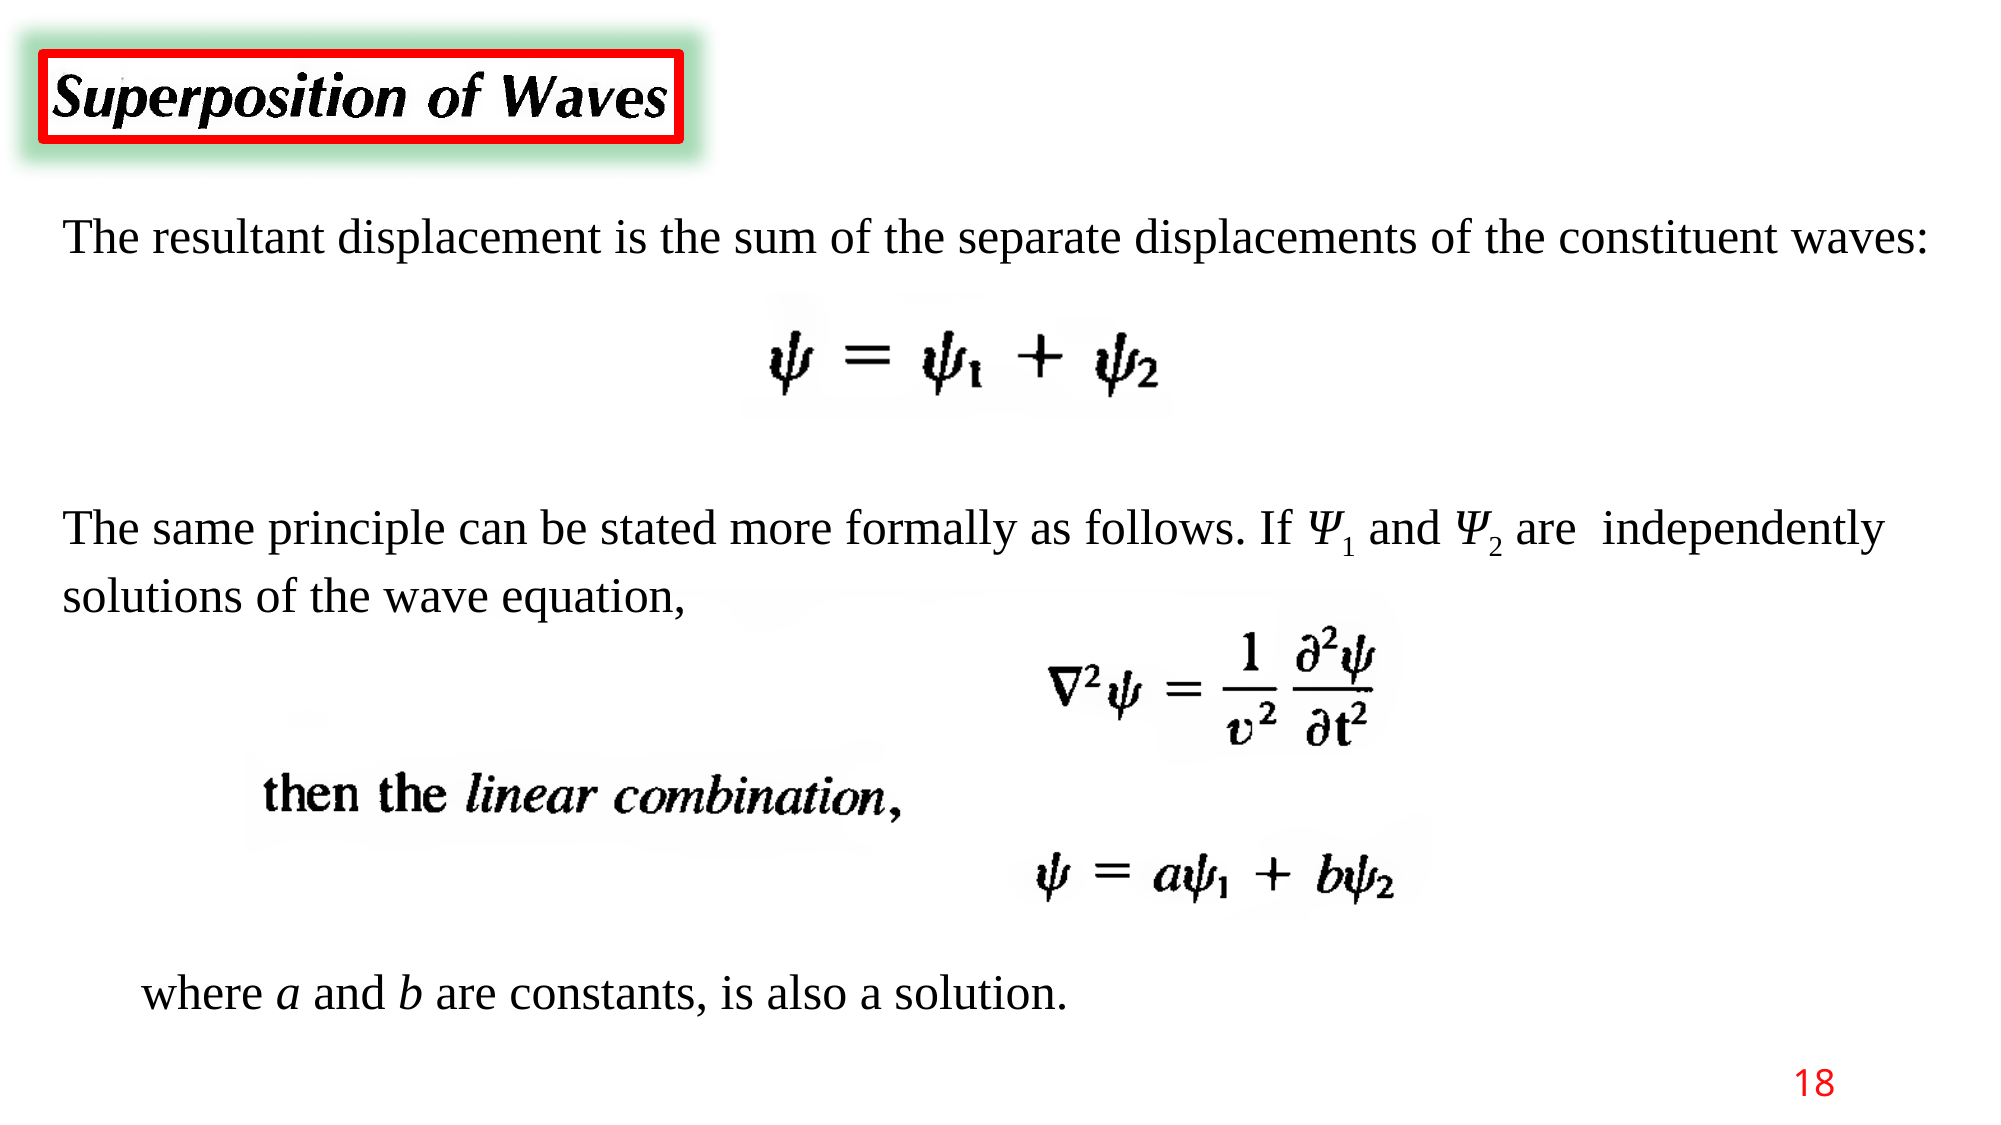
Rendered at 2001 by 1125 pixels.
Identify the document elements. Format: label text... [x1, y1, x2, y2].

picture [245, 590, 1432, 921]
picture [47, 57, 675, 136]
slide_number 18 [1777, 1061, 1938, 1107]
text_box The same principle can be stated more formally as follows. If Ψ1 and Ψ2 are independently solutions of the wave equation, [47, 486, 1944, 630]
text_box The resultant displacement is the sum of the separate displacements of the constituent waves: [47, 196, 1964, 271]
picture [741, 293, 1173, 420]
text_box where a and b are constants, is also a solution. [126, 952, 1097, 1028]
